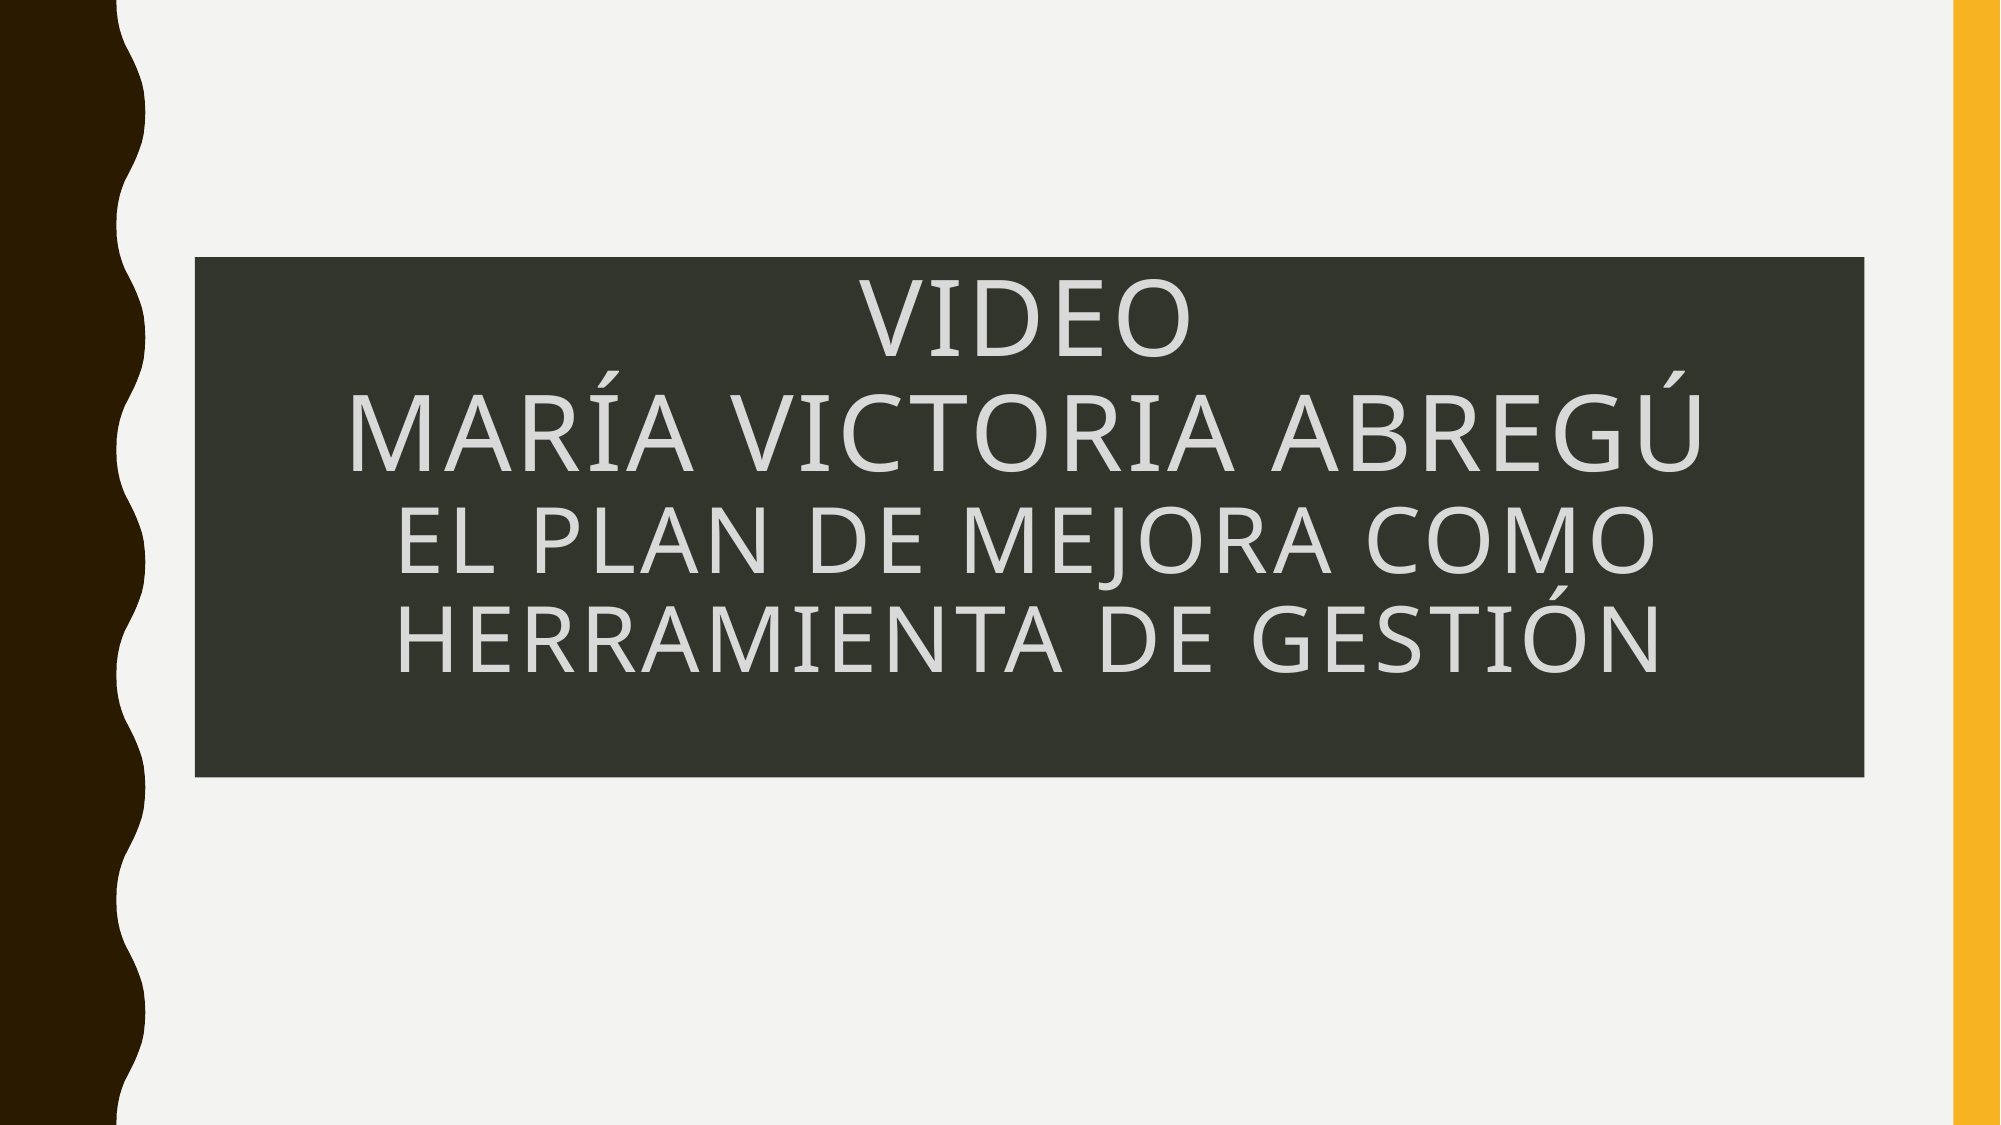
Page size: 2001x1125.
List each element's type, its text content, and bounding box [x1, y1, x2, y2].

title VIDEO MARÍA VICTORIA ABREGÚ EL PLAN DE MEJORA COMO HERRAMIENTA DE GESTIÓN [194, 257, 1865, 778]
